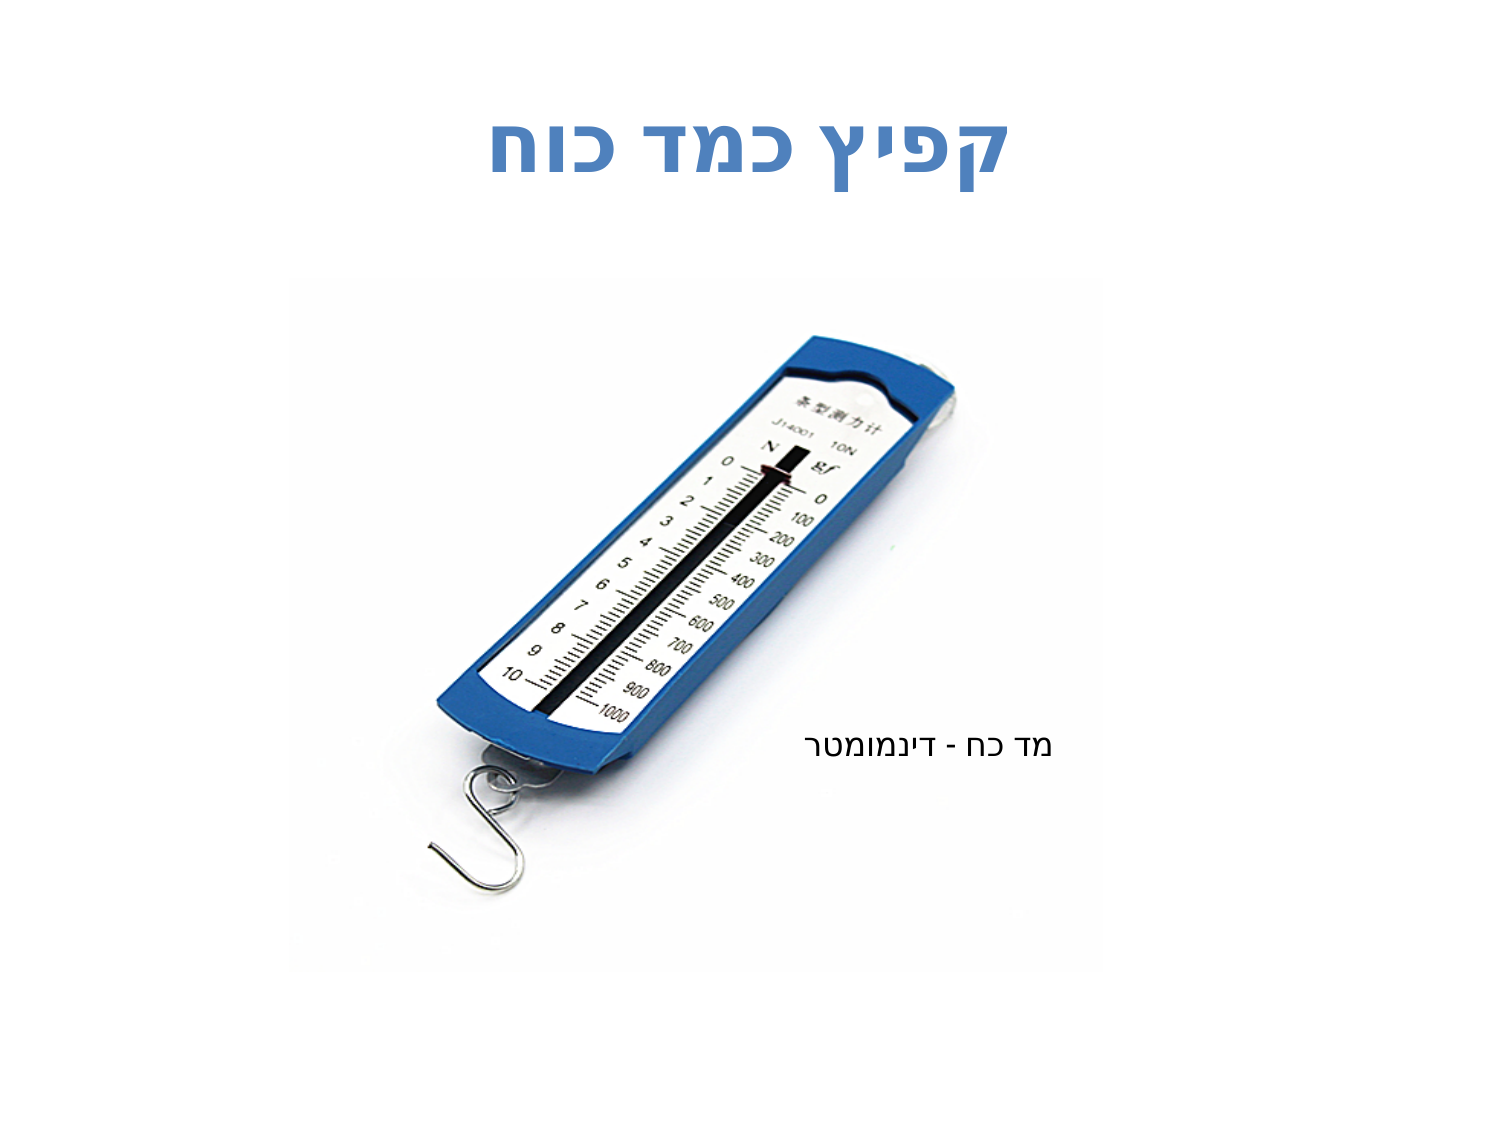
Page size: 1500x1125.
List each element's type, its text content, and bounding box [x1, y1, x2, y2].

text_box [288, 278, 1103, 972]
title קפיץ כמד כוח [75, 45, 1425, 233]
